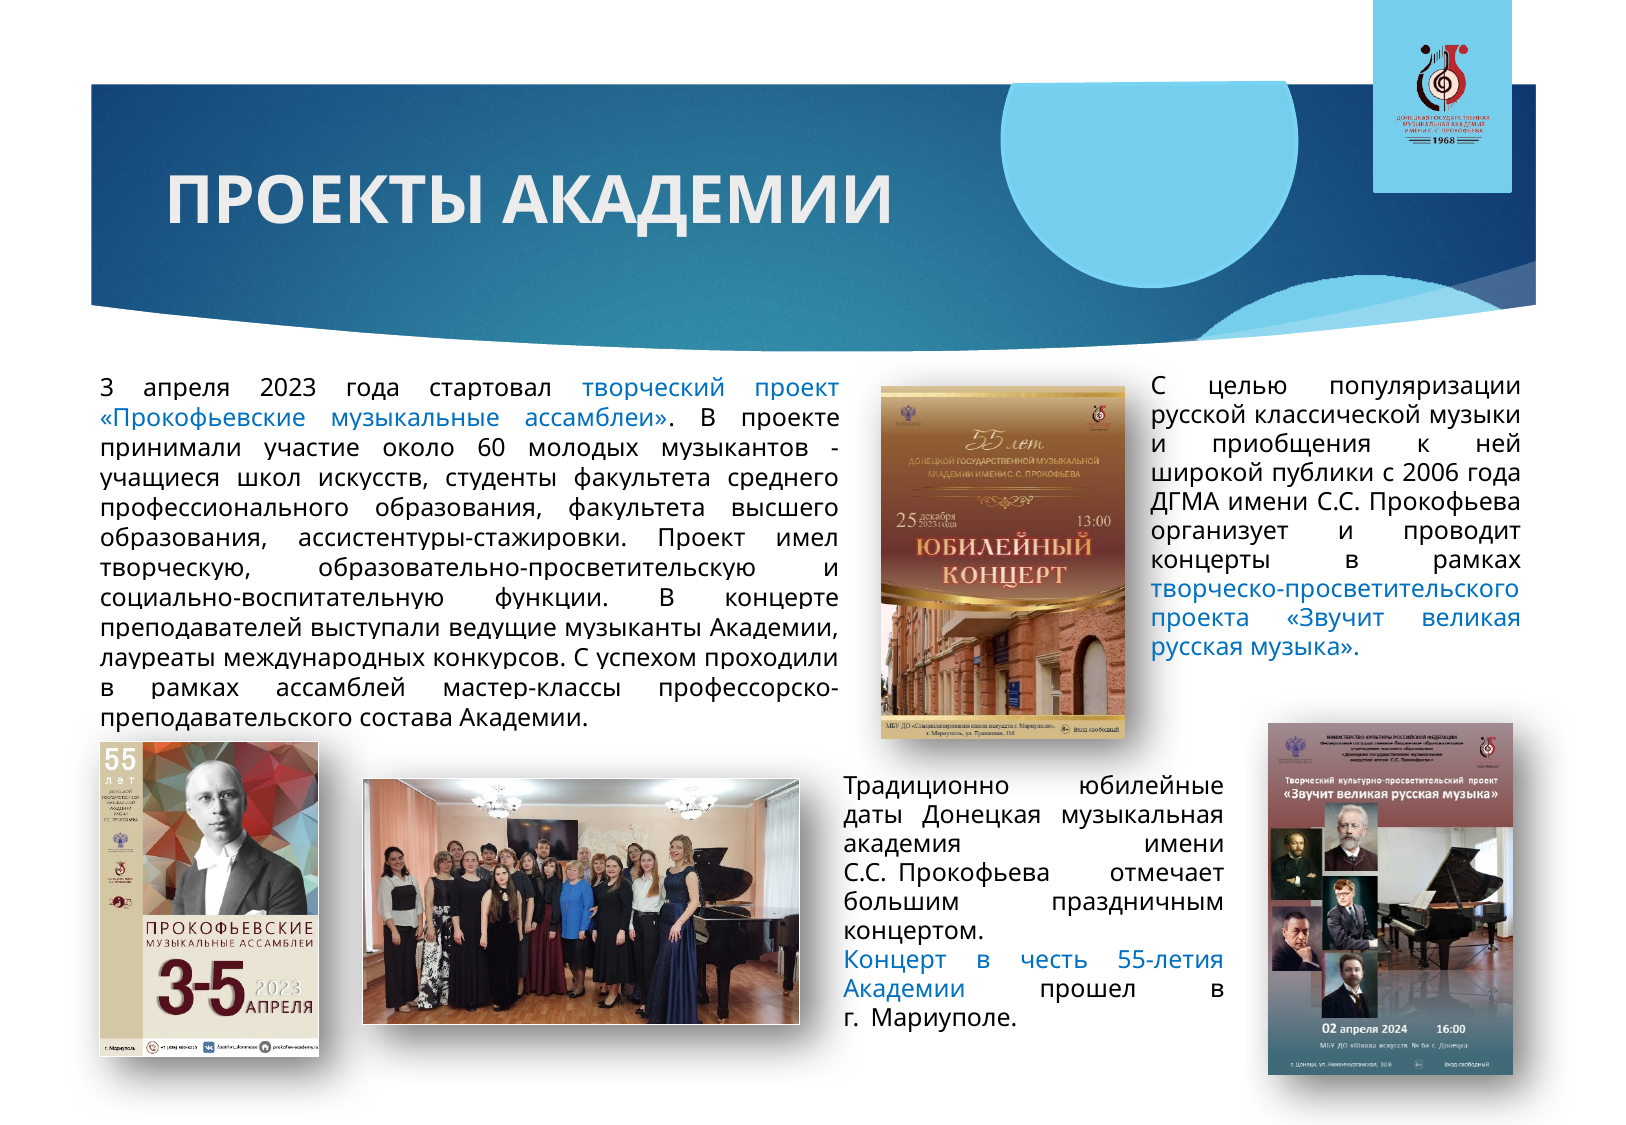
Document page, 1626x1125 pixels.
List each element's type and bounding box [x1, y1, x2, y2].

text_box [0, 0, 1625, 1125]
picture [881, 386, 1126, 739]
text_box [1002, 0, 1510, 287]
picture [99, 741, 319, 1057]
picture [1268, 722, 1513, 1076]
picture [362, 778, 801, 1026]
